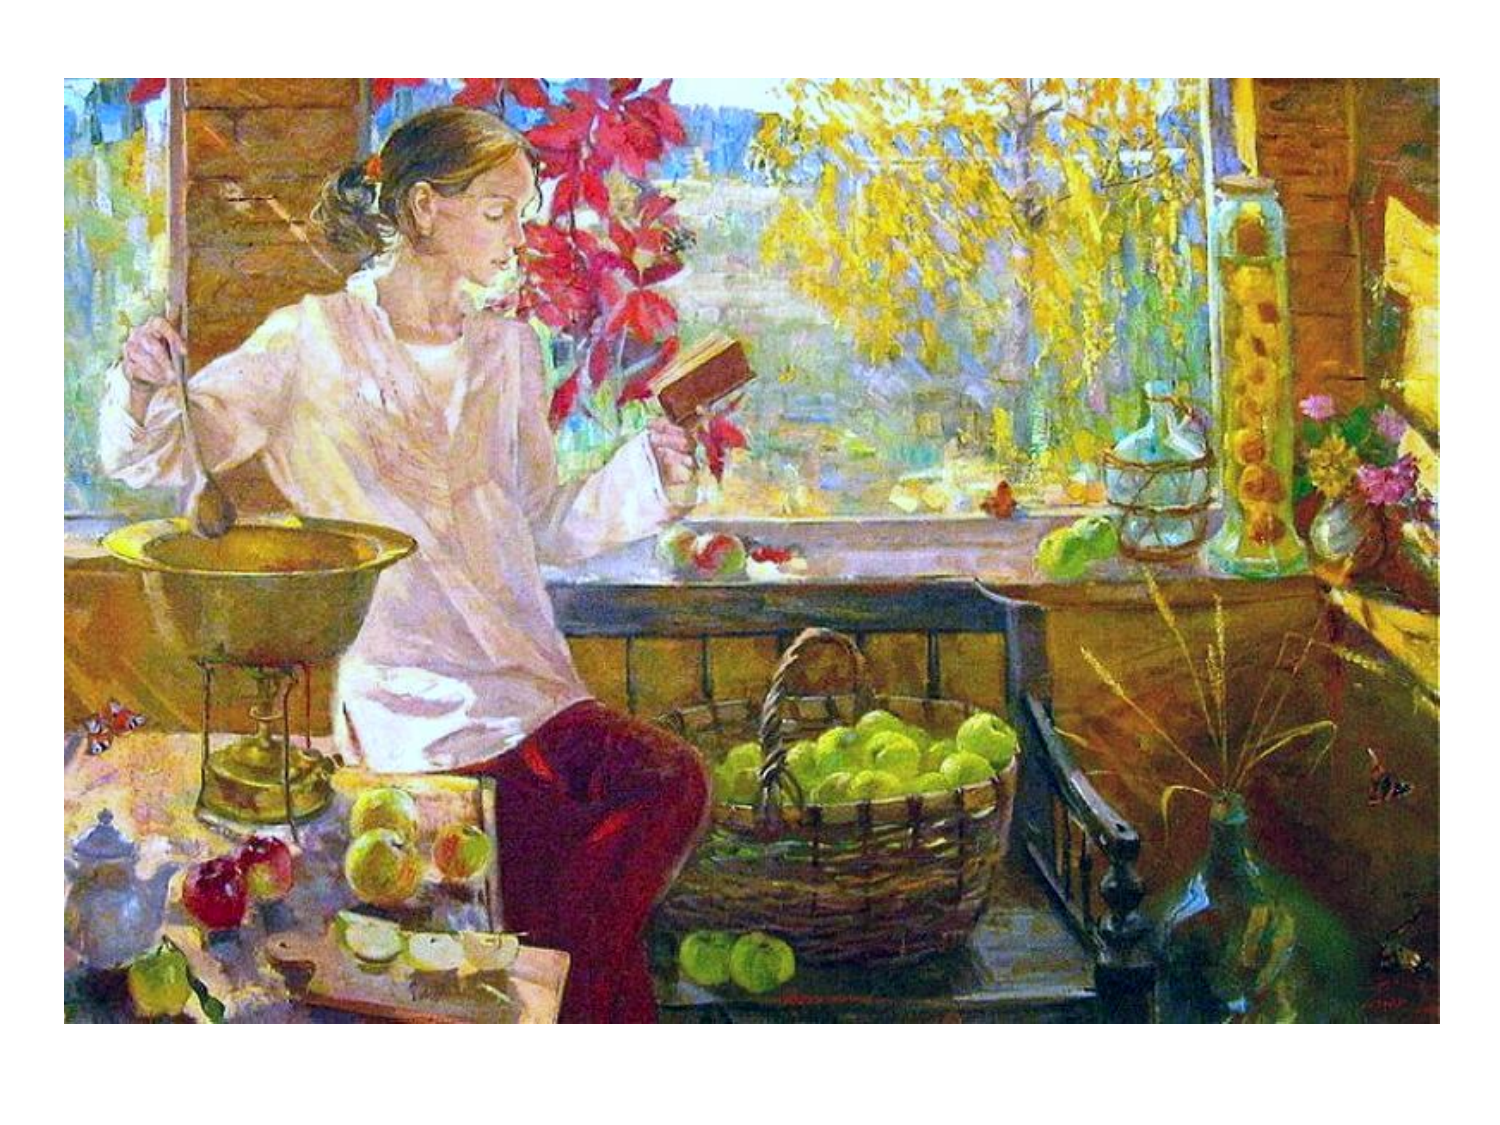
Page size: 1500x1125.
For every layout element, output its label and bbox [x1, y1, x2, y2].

picture [64, 77, 1440, 1024]
